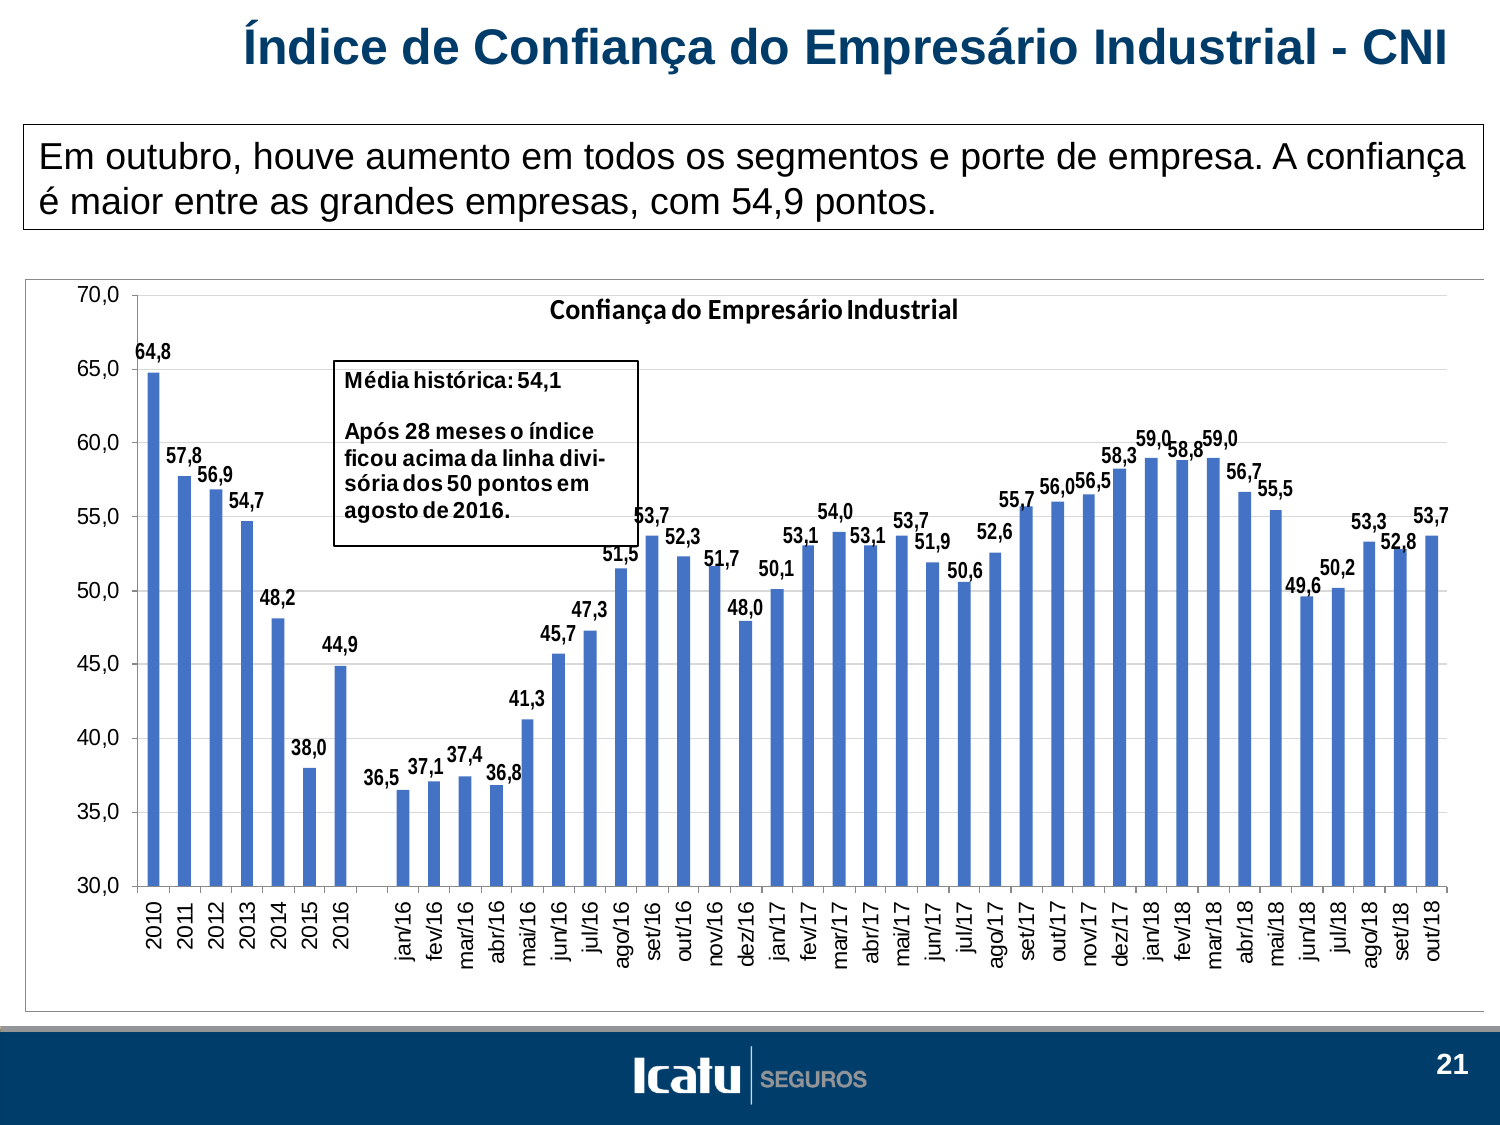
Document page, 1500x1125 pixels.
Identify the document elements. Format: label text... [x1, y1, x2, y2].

text_box Em outubro, houve aumento em todos os segmentos e porte de empresa. A confiança é maior entre as grandes empresas, com 54,9 pontos. [23, 124, 1484, 230]
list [24, 278, 1485, 1012]
title Índice de Confiança do Empresário Industrial - CNI [165, 13, 1465, 77]
picture [0, 1026, 1500, 1125]
slide_number 21 [1133, 1038, 1484, 1117]
